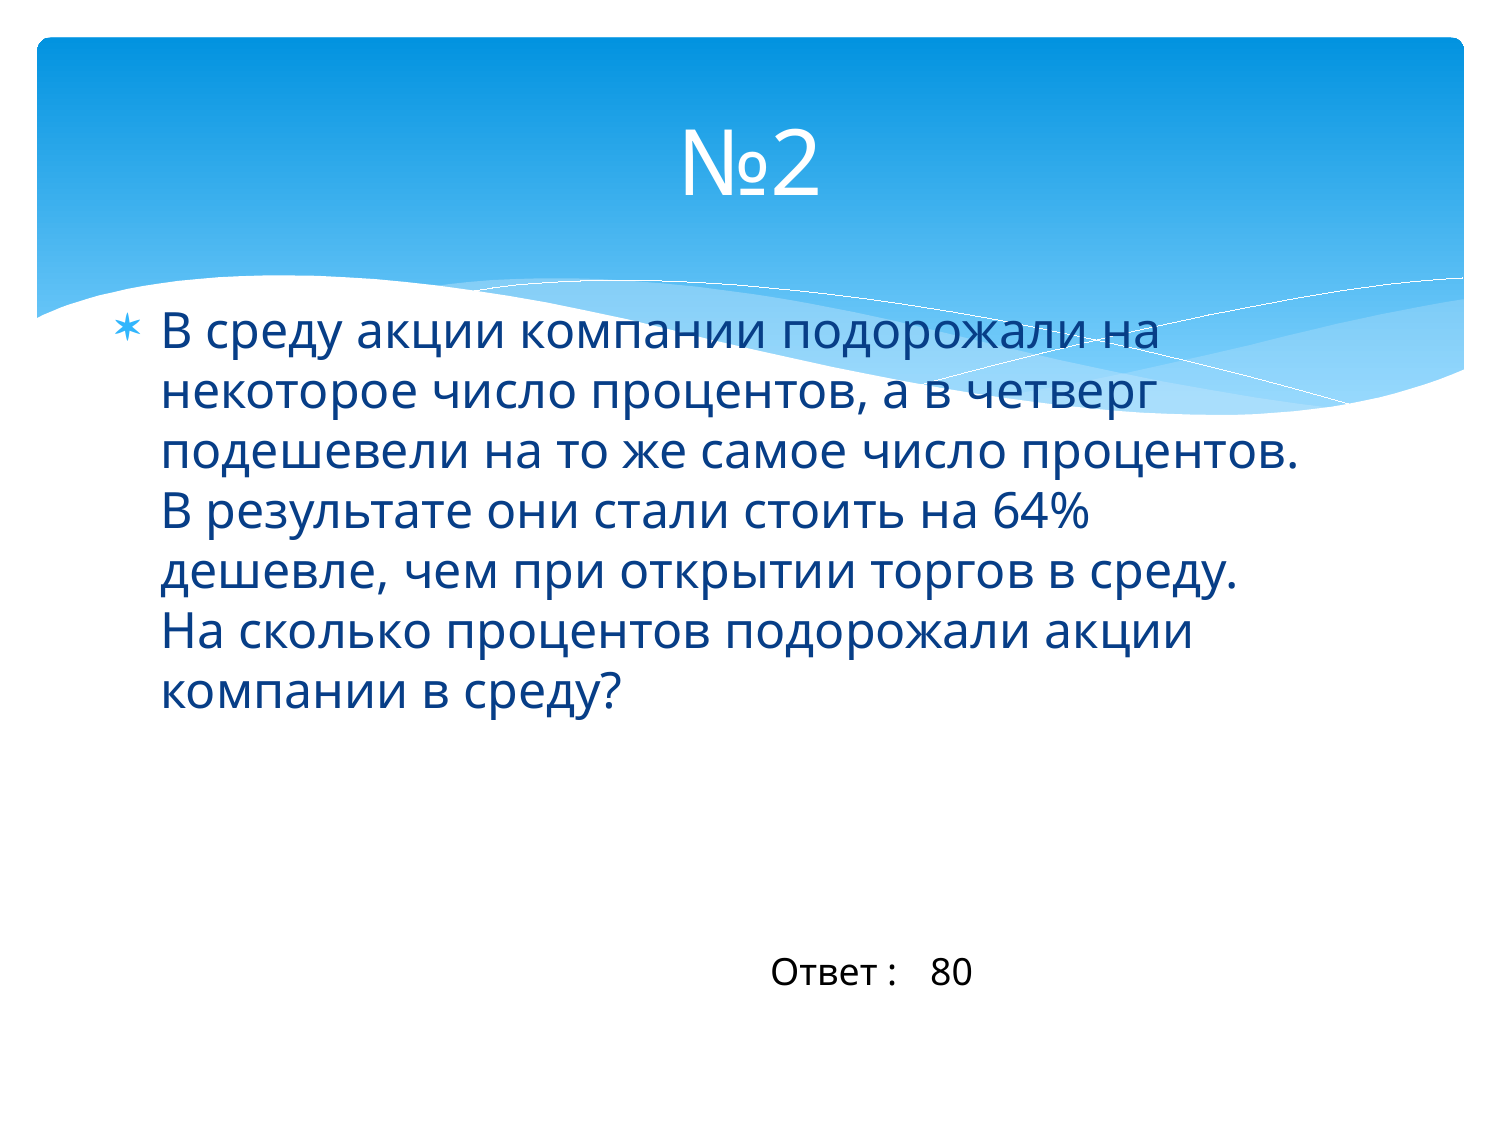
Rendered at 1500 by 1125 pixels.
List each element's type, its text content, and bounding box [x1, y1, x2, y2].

list В среду акции компании подорожали на некоторое число процентов, а в четверг подешевели на то же самое число процентов. В результате они стали стоить на 64% дешевле, чем при открытии торгов в среду. На сколько процентов подорожали акции компании в среду? [100, 290, 1316, 857]
text_box Ответ : [755, 940, 915, 1001]
title №2 [75, 55, 1425, 261]
text_box 80 [915, 940, 988, 1001]
